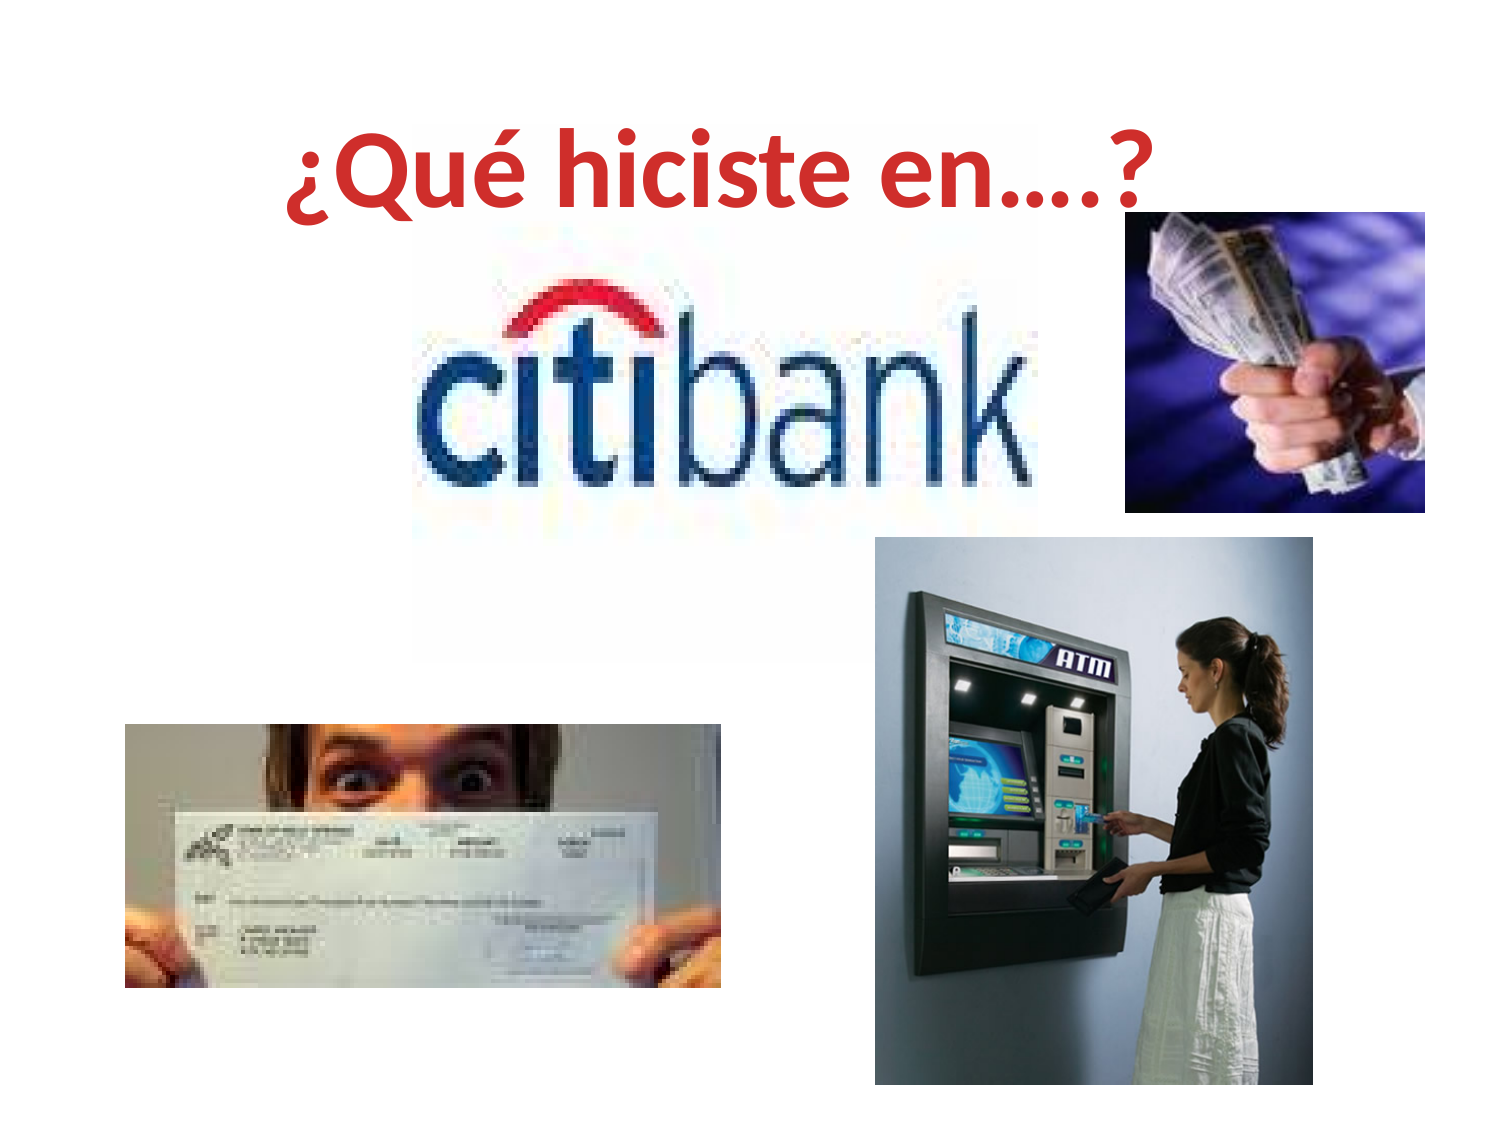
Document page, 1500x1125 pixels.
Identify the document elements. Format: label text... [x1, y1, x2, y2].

picture [412, 124, 1313, 1085]
picture [1124, 212, 1426, 513]
text_box ¿Qué hiciste en….? [266, 87, 1175, 238]
picture [124, 724, 722, 988]
